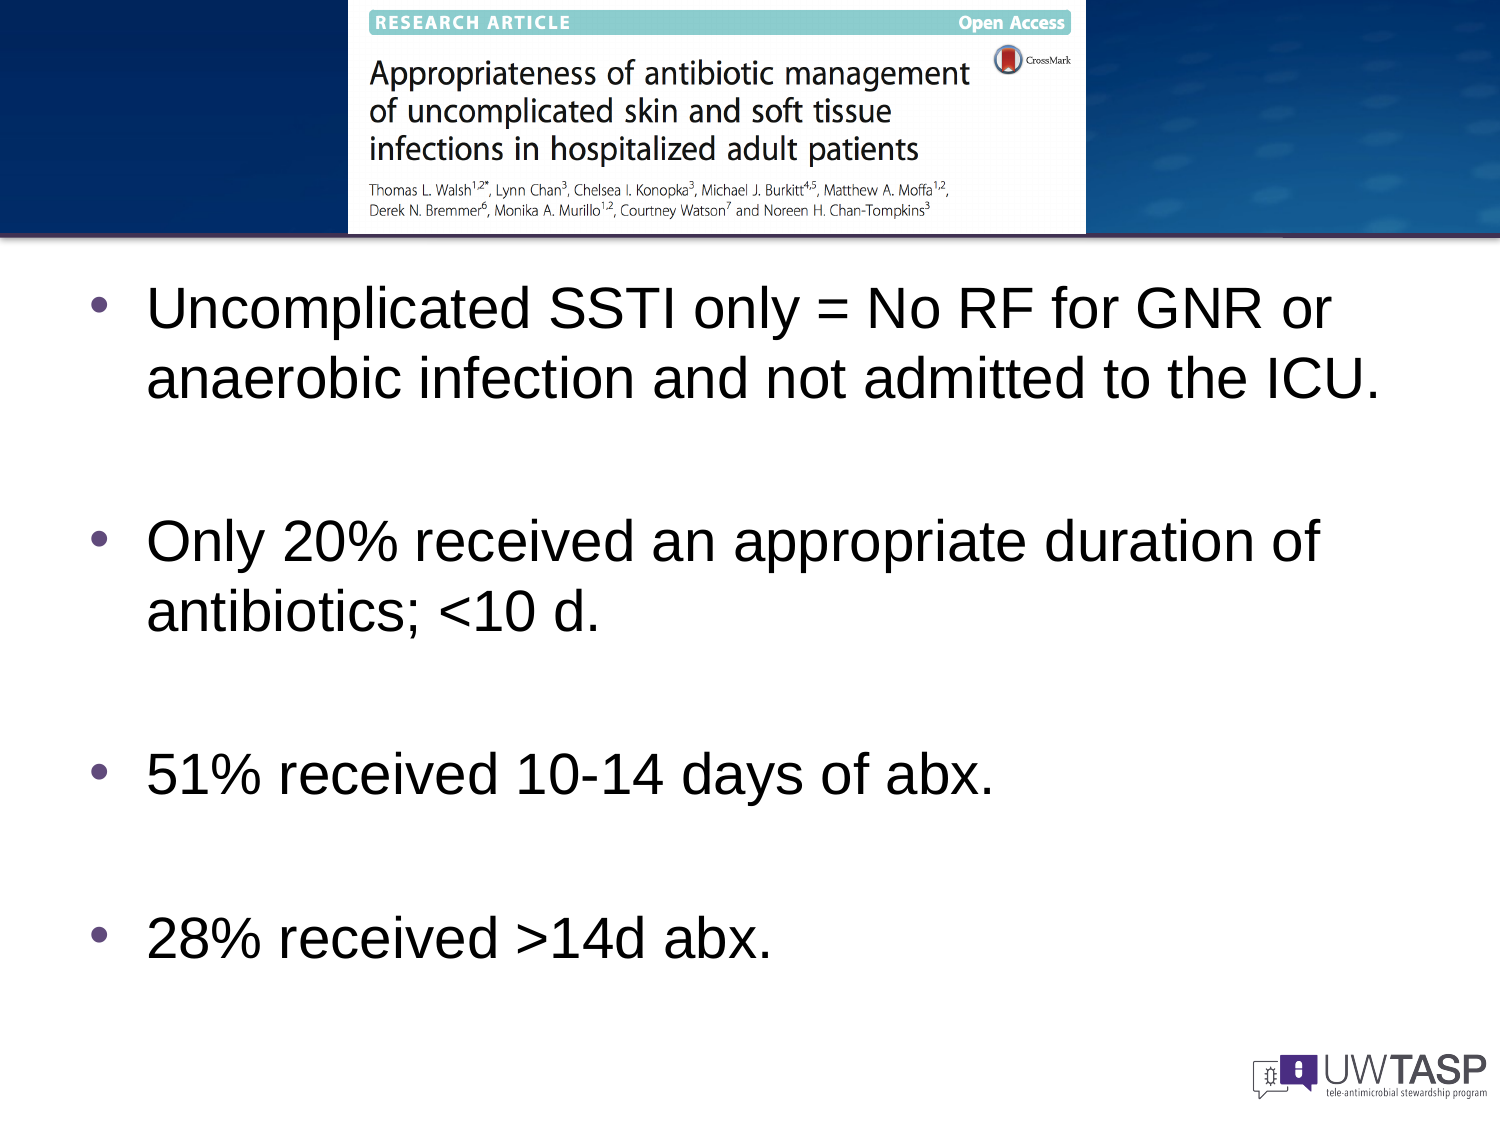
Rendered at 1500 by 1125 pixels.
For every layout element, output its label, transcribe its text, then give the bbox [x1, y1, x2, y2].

list Uncomplicated SSTI only = No RF for GNR or anaerobic infection and not admitted to the ICU. Only 20% received an appropriate duration of antibiotics; <10 d. 51% received 10-14 days of abx. 28% received >14d abx. [75, 262, 1425, 1005]
picture [0, 0, 1500, 235]
picture [1249, 1039, 1490, 1112]
